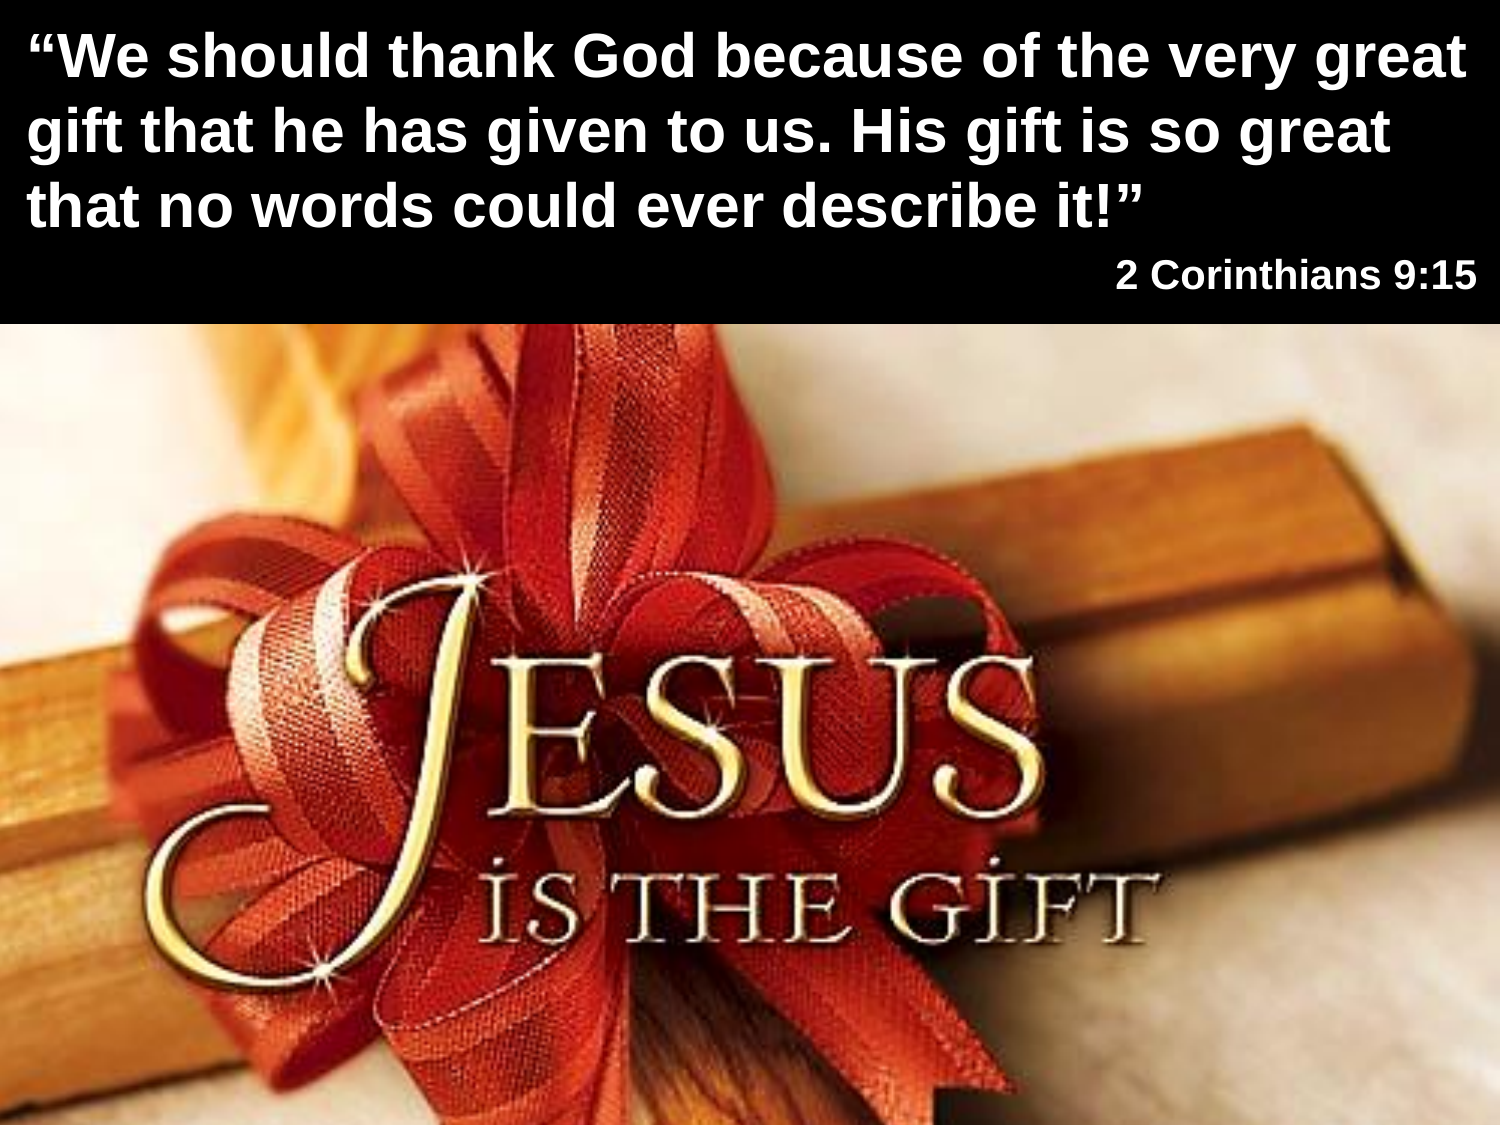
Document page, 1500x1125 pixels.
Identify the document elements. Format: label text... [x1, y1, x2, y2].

picture [0, 324, 1500, 1125]
list “We should thank God because of the very great gift that he has given to us. His gift is so great that no words could ever describe it!” 2 Corinthians 9:15 [0, 0, 1500, 324]
